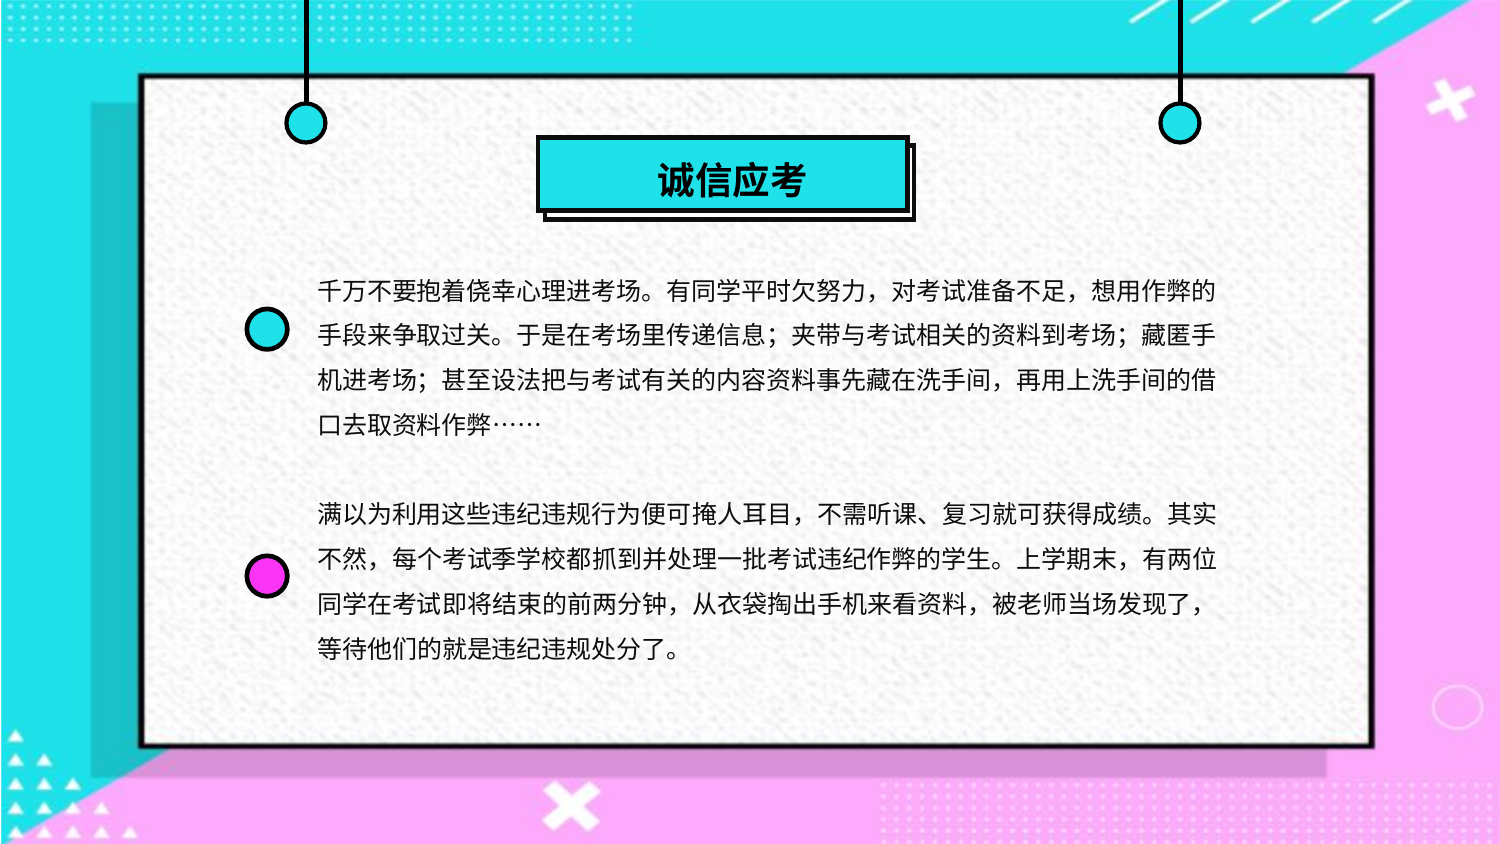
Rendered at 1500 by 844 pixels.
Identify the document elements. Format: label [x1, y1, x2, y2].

text_box [538, 134, 915, 220]
text_box [0, 0, 1500, 844]
